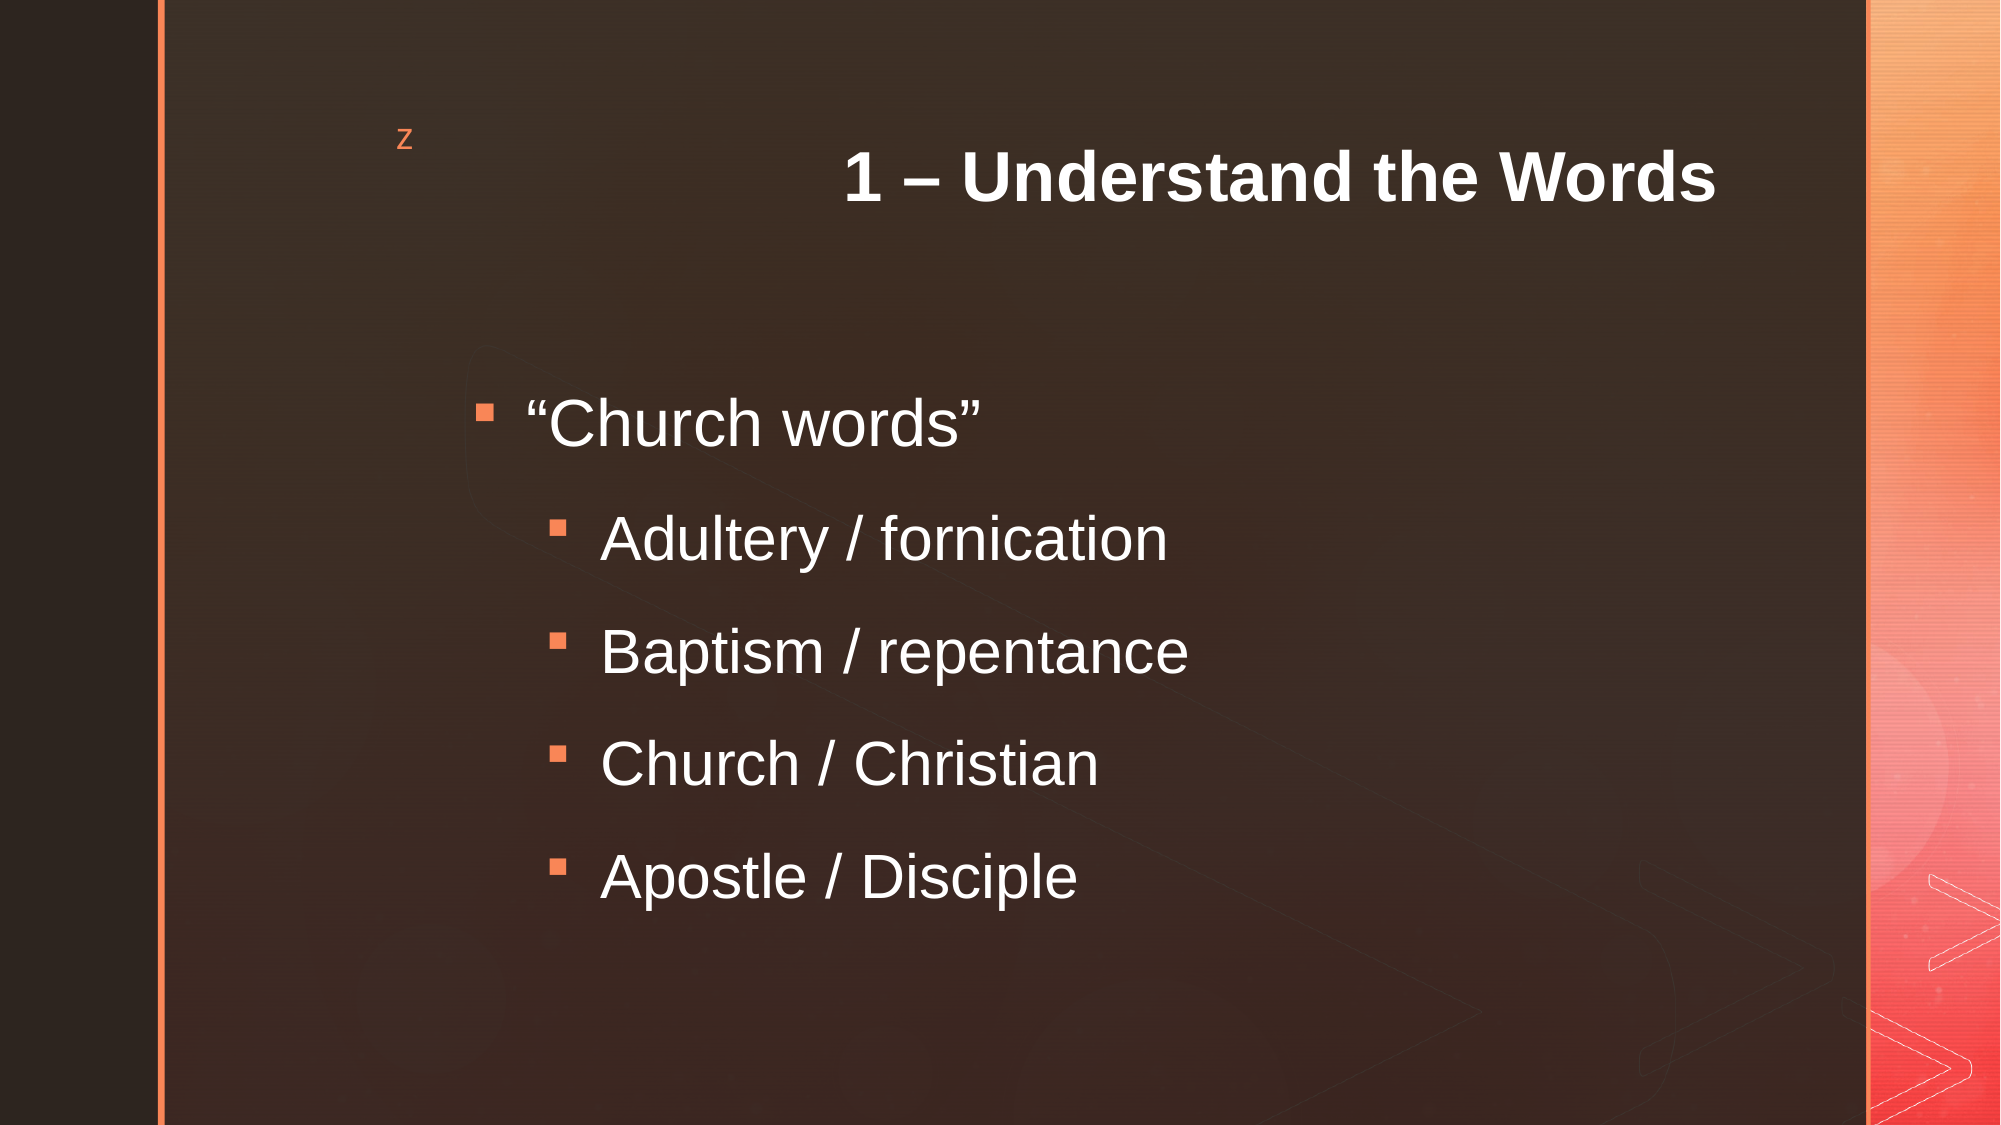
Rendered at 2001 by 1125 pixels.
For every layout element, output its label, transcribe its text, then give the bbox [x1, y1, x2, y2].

title 1 – Understand the Words [428, 132, 1734, 310]
list “Church words” Adultery / fornication Baptism / repentance Church / Christian Apostle / Disciple [454, 282, 1734, 993]
picture [1871, 0, 2001, 1125]
